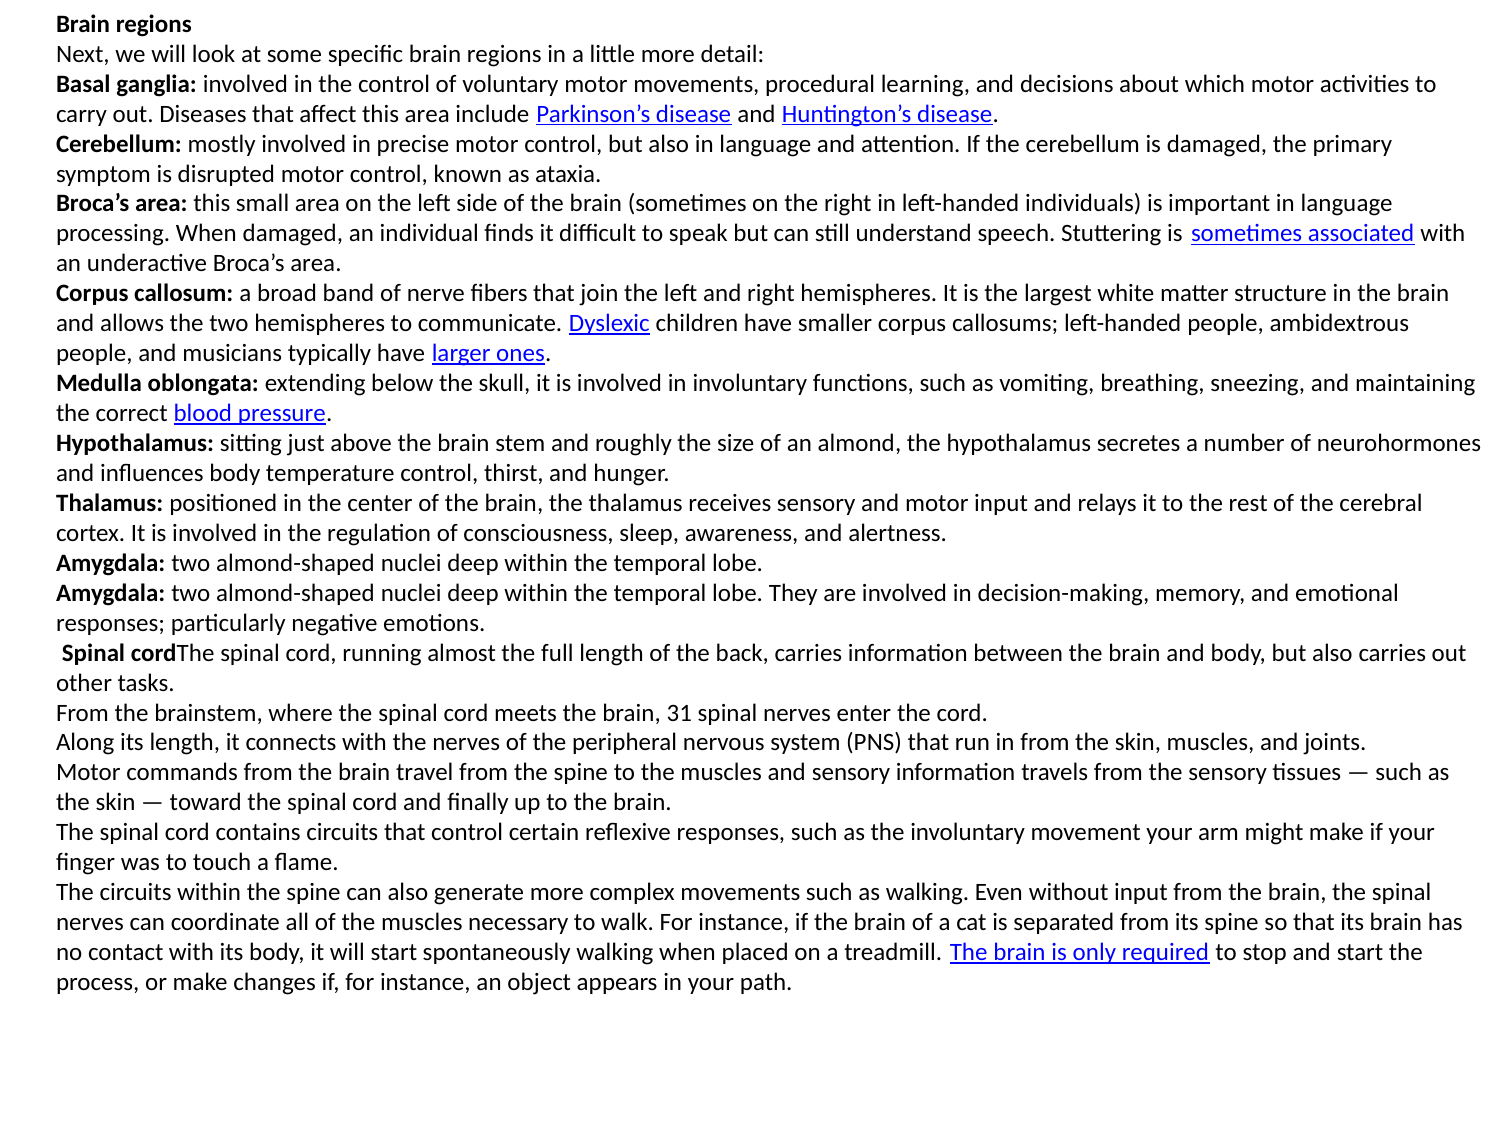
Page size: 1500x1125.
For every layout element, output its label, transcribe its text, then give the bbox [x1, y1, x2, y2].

text_box Brain regions Next, we will look at some specific brain regions in a little more detail: Basal ganglia: involved in the control of voluntary motor movements, procedural learning, and decisions about which motor activities to carry out. Diseases that affect this area include Parkinson’s disease and Huntington’s disease. Cerebellum: mostly involved in precise motor control, but also in language and attention. If the cerebellum is damaged, the primary symptom is disrupted motor control, known as ataxia. Broca’s area: this small area on the left side of the brain (sometimes on the right in left-handed individuals) is important in language processing. When damaged, an individual finds it difficult to speak but can still understand speech. Stuttering is sometimes associated with an underactive Broca’s area. Corpus callosum: a broad band of nerve fibers that join the left and right hemispheres. It is the largest white matter structure in the brain and allows the two hemispheres to communicate. Dyslexic children have smaller corpus callosums; left-handed people, ambidextrous people, and musicians typically have larger ones. Medulla oblongata: extending below the skull, it is involved in involuntary functions, such as vomiting, breathing, sneezing, and maintaining the correct blood pressure. Hypothalamus: sitting just above the brain stem and roughly the size of an almond, the hypothalamus secretes a number of neurohormones and influences body temperature control, thirst, and hunger. Thalamus: positioned in the center of the brain, the thalamus receives sensory and motor input and relays it to the rest of the cerebral cortex. It is involved in the regulation of consciousness, sleep, awareness, and alertness. Amygdala: two almond-shaped nuclei deep within the temporal lobe. Amygdala: two almond-shaped nuclei deep within the temporal lobe. They are involved in decision-making, memory, and emotional responses; particularly negative emotions. Spinal cordThe spinal cord, running almost the full length of the back, carries information between the brain and body, but also carries out other tasks. From the brainstem, where the spinal cord meets the brain, 31 spinal nerves enter the cord. Along its length, it connects with the nerves of the peripheral nervous system (PNS) that run in from the skin, muscles, and joints. Motor commands from the brain travel from the spine to the muscles and sensory information travels from the sensory tissues — such as the skin — toward the spinal cord and finally up to the brain. The spinal cord contains circuits that control certain reflexive responses, such as the involuntary movement your arm might make if your finger was to touch a flame. The circuits within the spine can also generate more complex movements such as walking. Even without input from the brain, the spinal nerves can coordinate all of the muscles necessary to walk. For instance, if the brain of a cat is separated from its spine so that its brain has no contact with its body, it will start spontaneously walking when placed on a treadmill. The brain is only required to stop and start the process, or make changes if, for instance, an object appears in your path. [41, 0, 1500, 1093]
